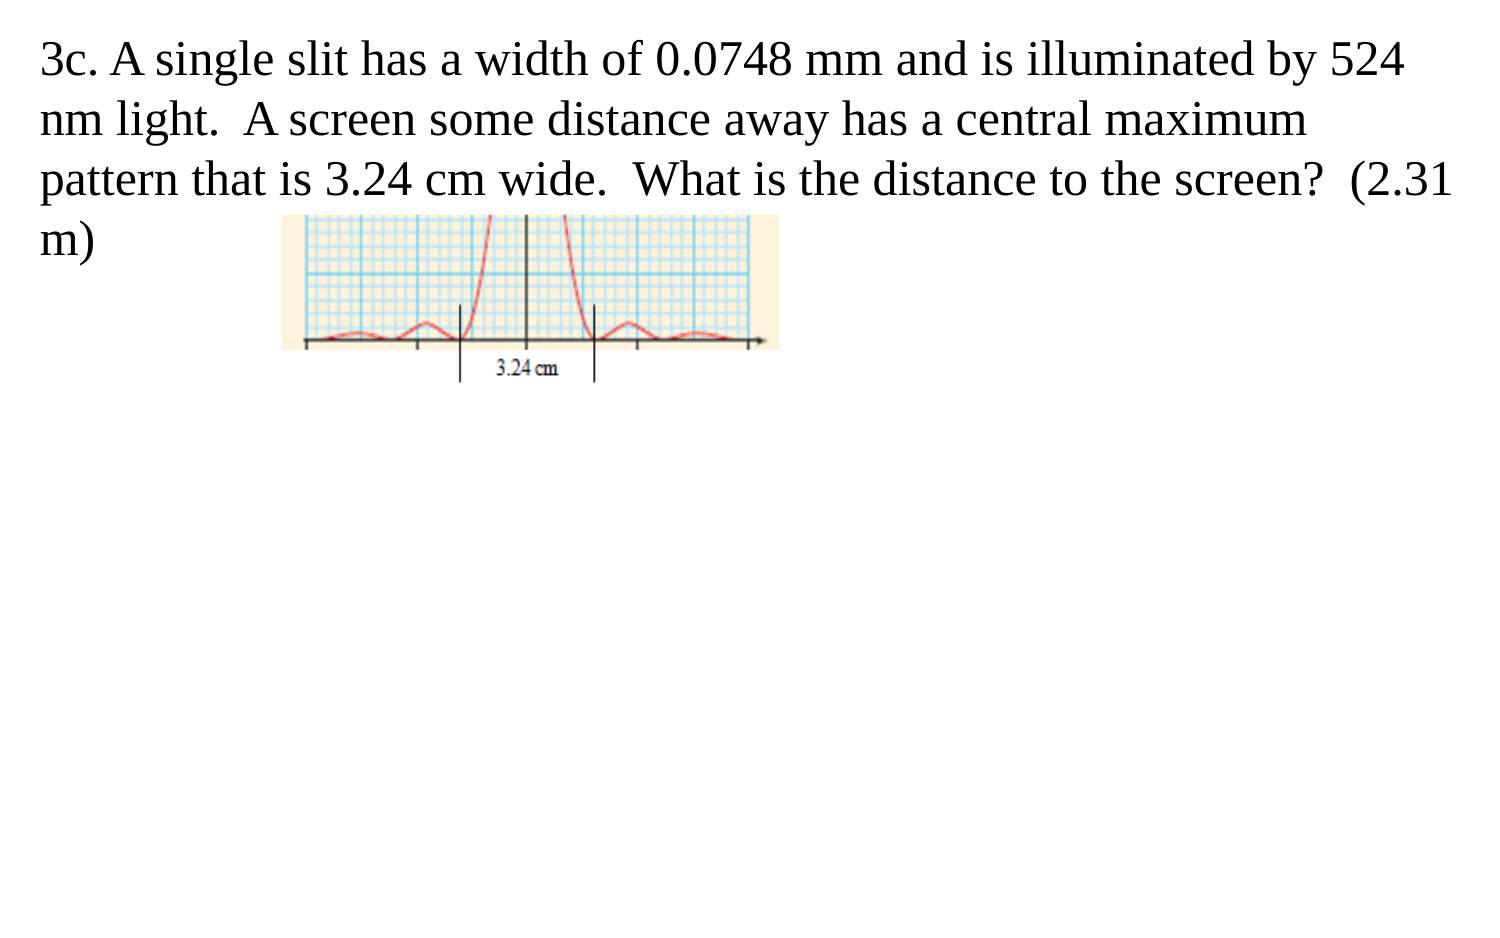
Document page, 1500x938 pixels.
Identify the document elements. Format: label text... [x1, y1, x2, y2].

text_box 3c. A single slit has a width of 0.0748 mm and is illuminated by 524 nm light. A screen some distance away has a central maximum pattern that is 3.24 cm wide. What is the distance to the screen? (2.31 m) [24, 17, 1475, 333]
picture [274, 206, 786, 394]
